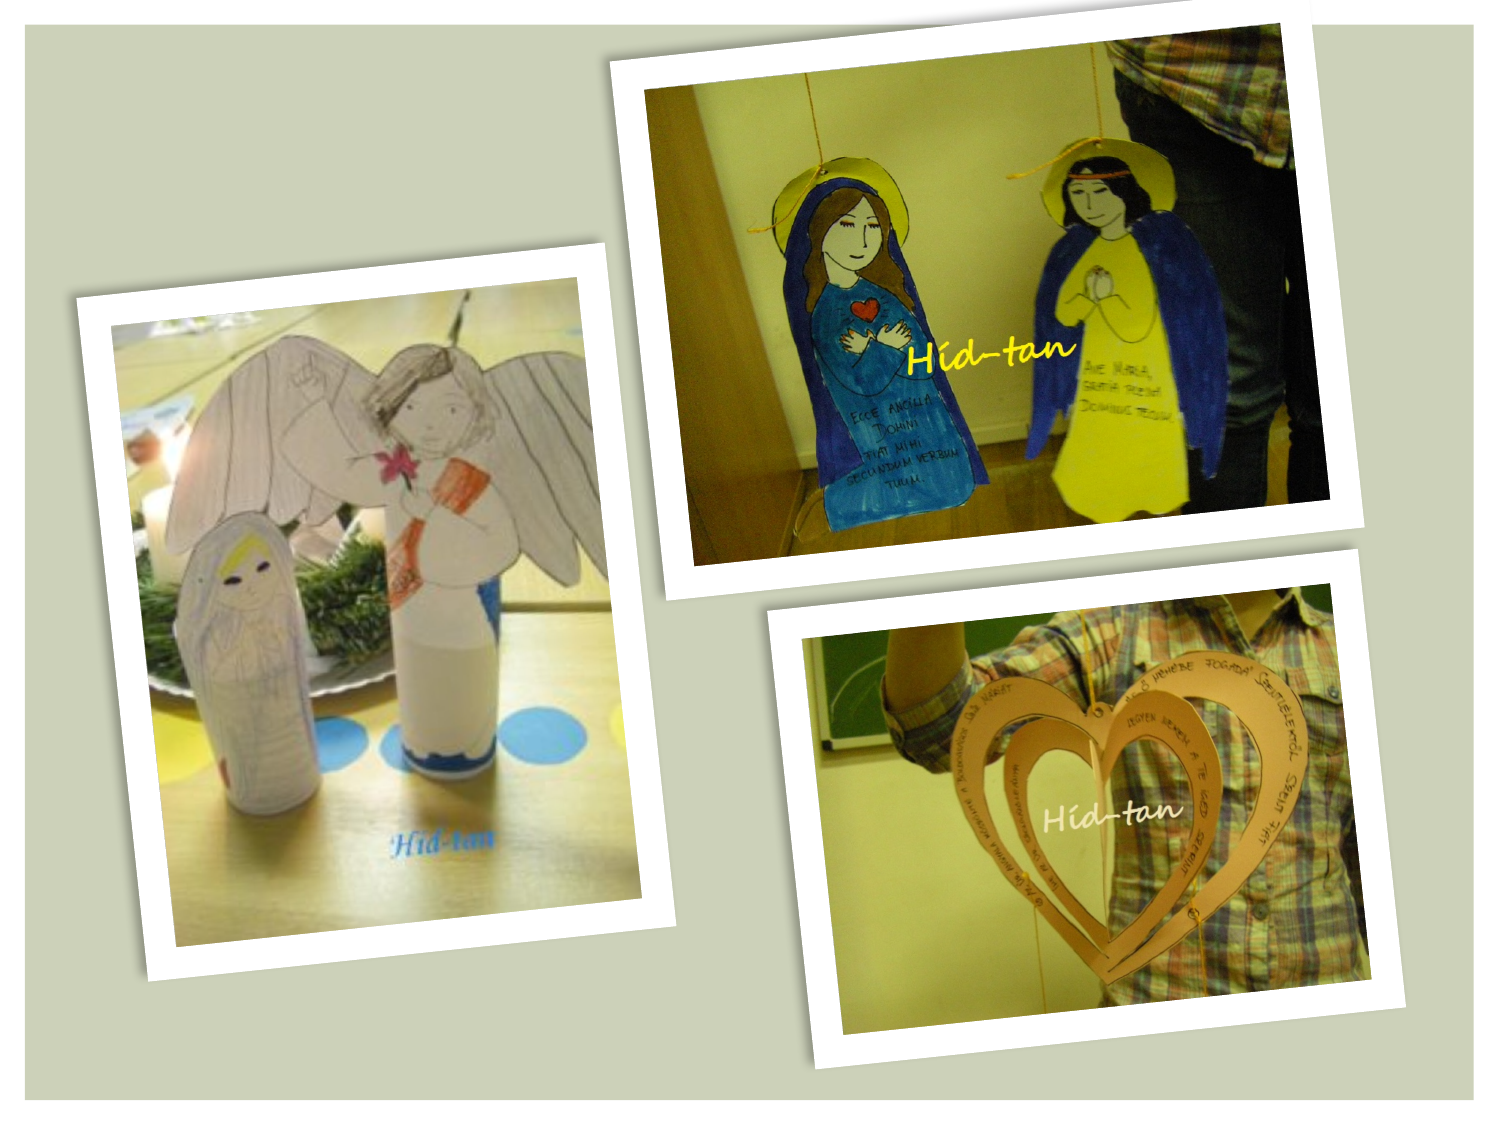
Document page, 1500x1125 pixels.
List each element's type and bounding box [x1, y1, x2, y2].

picture [803, 584, 1371, 1034]
picture [112, 278, 641, 947]
picture [645, 23, 1330, 566]
